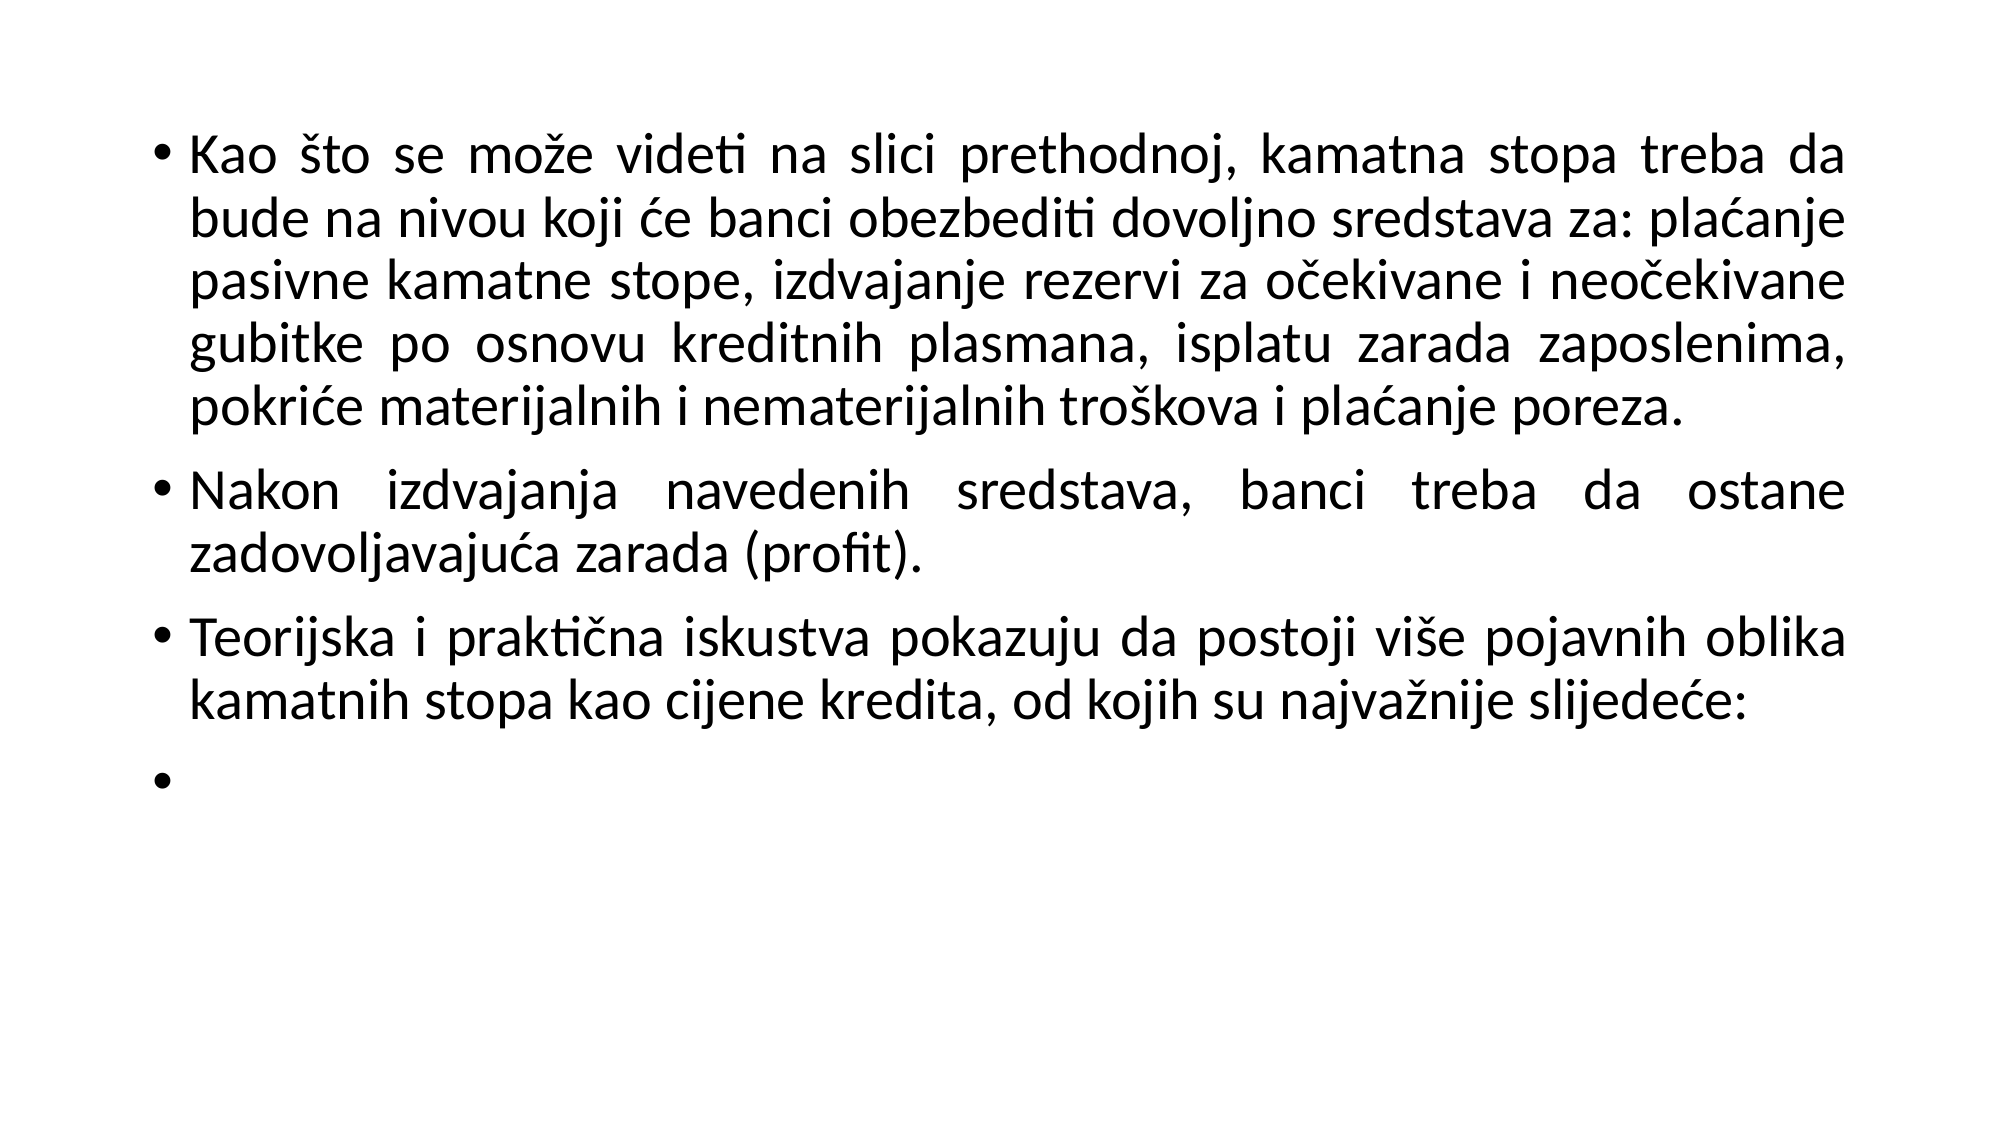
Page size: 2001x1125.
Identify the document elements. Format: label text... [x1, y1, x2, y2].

list Kao što se može videti na slici prethodnoj, kamatna stopa treba da bude na nivou koji će banci obezbediti dovoljno sredstava za: plaćanje pasivne kamatne stope, izdvajanje rezervi za očekivane i neočekivane gubitke po osnovu kreditnih plasmana, isplatu zarada zaposlenima, pokriće materijalnih i nematerijalnih troškova i plaćanje poreza. Nakon izdvajanja navedenih sredstava, banci treba da ostane zadovoljavajuća zarada (profit). Teorijska i praktična iskustva pokazuju da postoji više pojavnih oblika kamatnih stopa kao cijene kredita, od kojih su najvažnije slijedeće: [137, 116, 1863, 1014]
